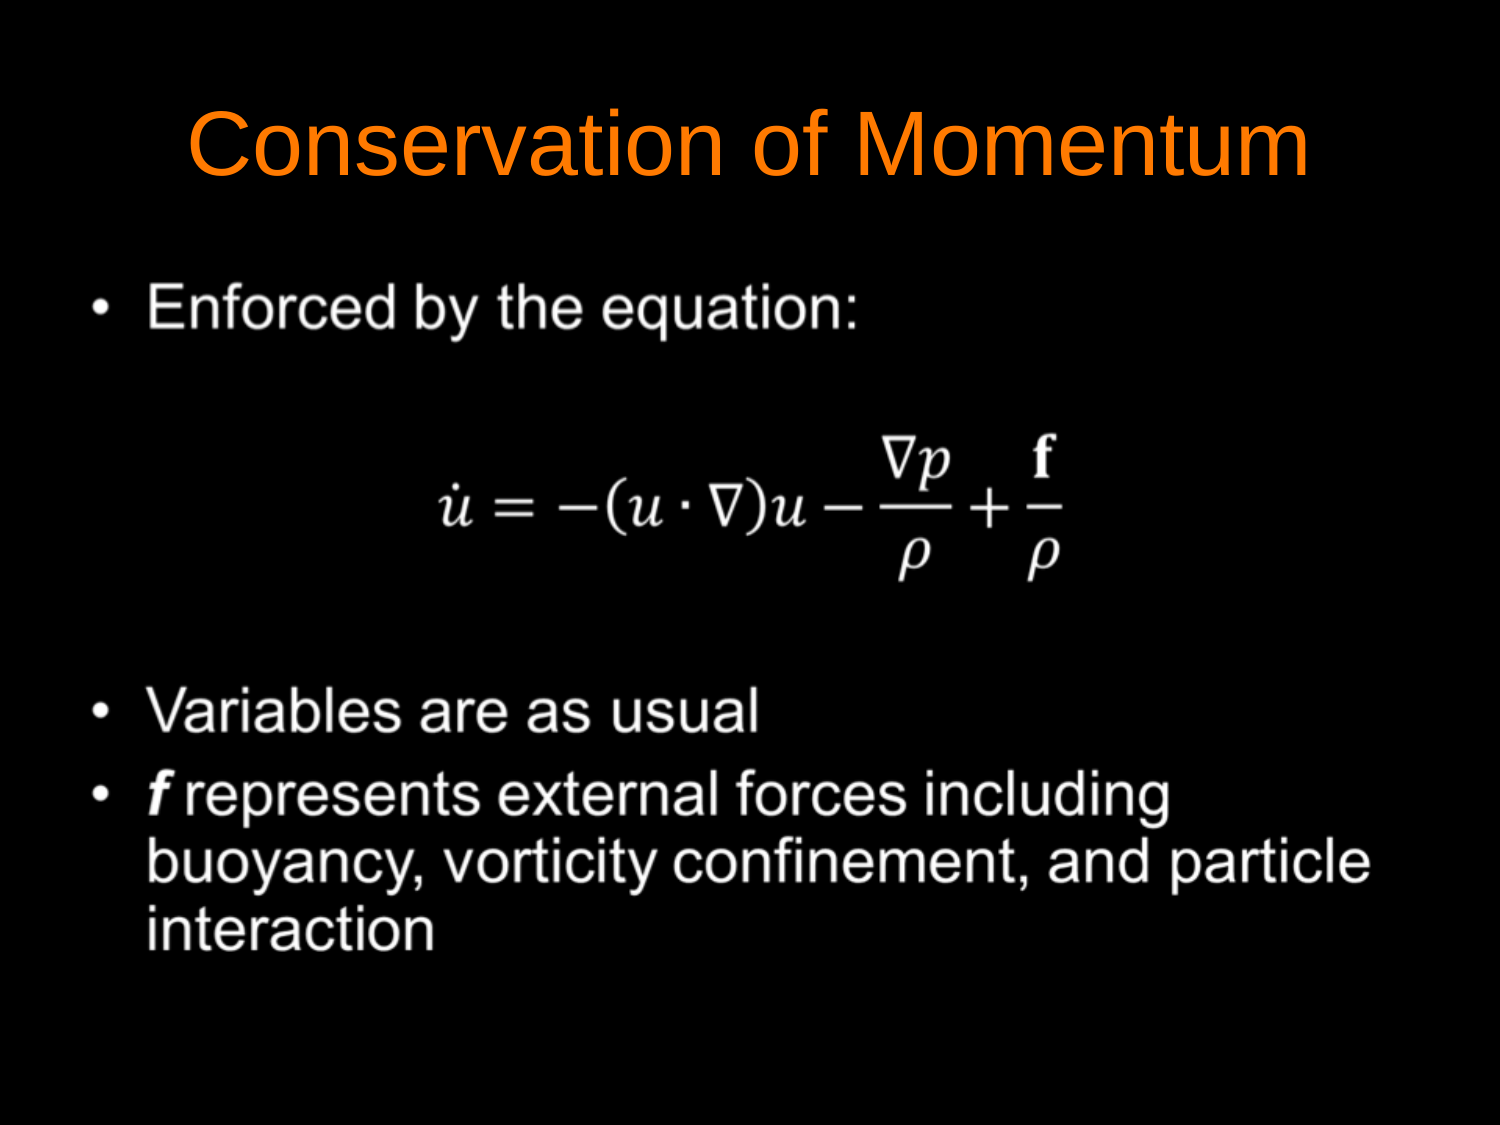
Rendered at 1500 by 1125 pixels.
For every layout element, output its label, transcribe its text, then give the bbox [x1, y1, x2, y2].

picture [73, 266, 1427, 1013]
title Conservation of Momentum [75, 45, 1425, 233]
